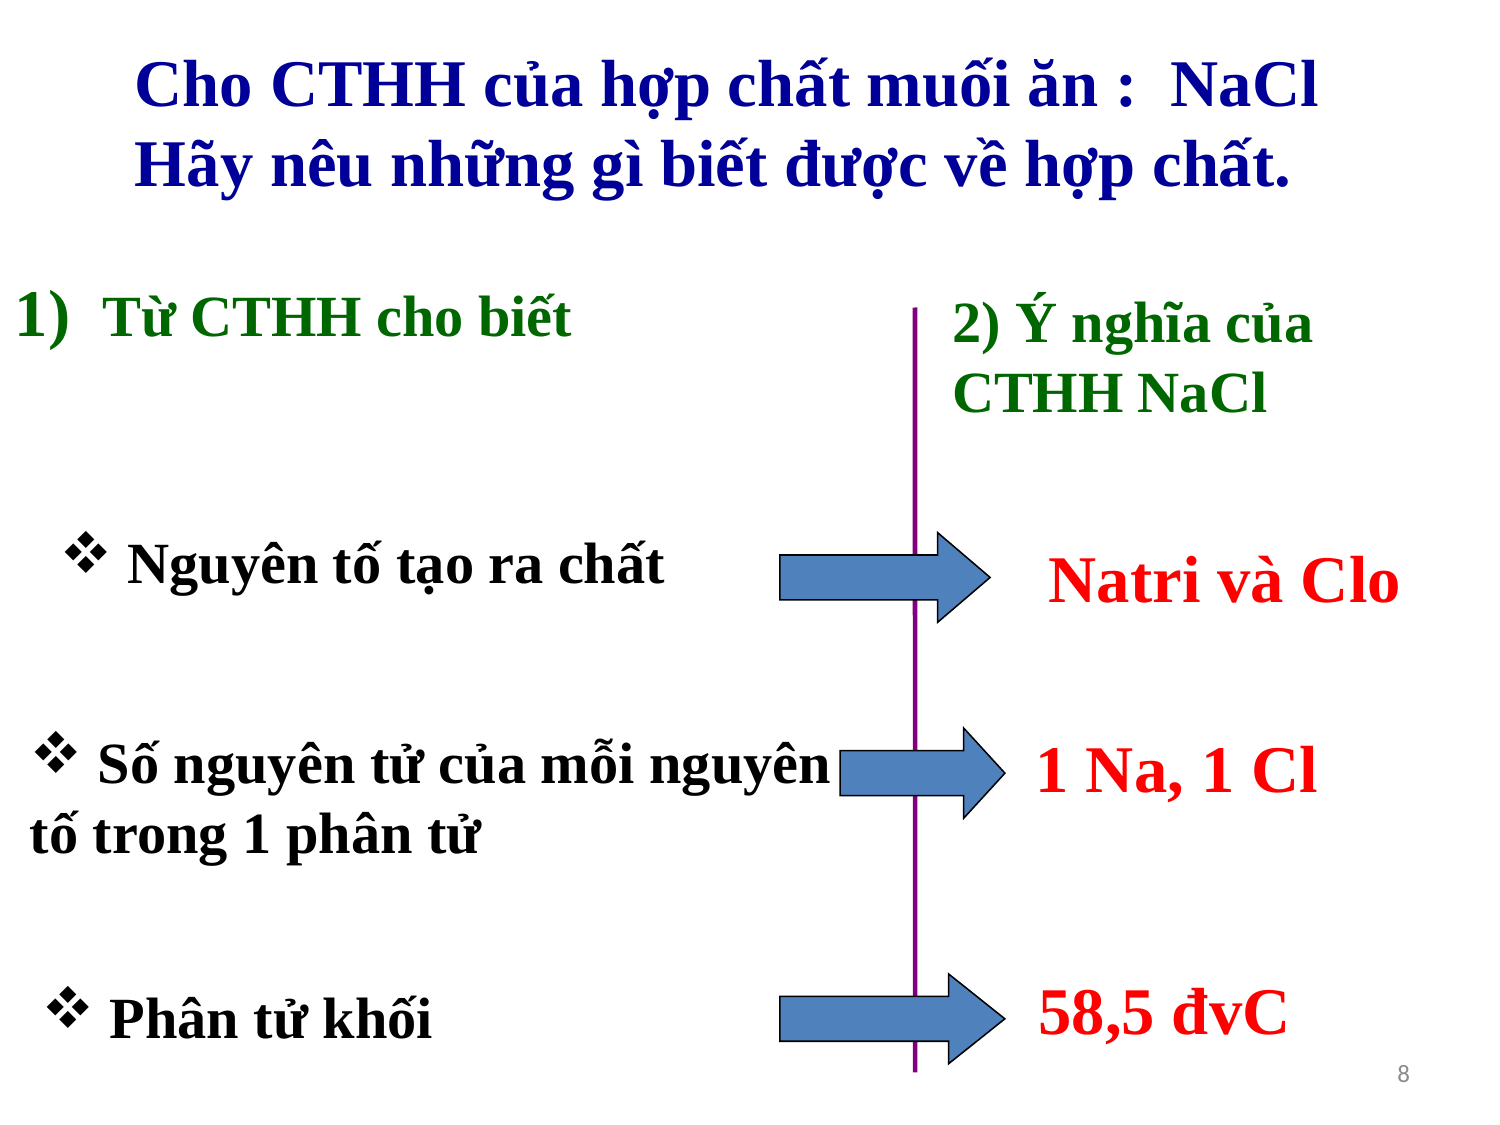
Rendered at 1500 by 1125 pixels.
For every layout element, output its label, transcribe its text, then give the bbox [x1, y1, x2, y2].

text_box Nguyên tố tạo ra chất [45, 517, 736, 603]
text_box 2) Ý nghĩa của CTHH NaCl [937, 277, 1438, 432]
text_box Từ CTHH cho biết [0, 262, 900, 428]
text_box Phân tử khối [27, 972, 510, 1058]
text_box [779, 973, 1005, 1064]
text_box 58,5 đvC [1023, 960, 1306, 1056]
slide_number 8 [1074, 1042, 1425, 1103]
text_box [779, 532, 991, 623]
text_box Số nguyên tử của mỗi nguyên tố trong 1 phân tử [15, 717, 886, 873]
text_box Natri và Clo [1033, 528, 1417, 623]
text_box 1 Na, 1 Cl [1021, 718, 1334, 814]
text_box [840, 728, 1005, 819]
text_box Cho CTHH của hợp chất muối ăn : NaCl Hãy nêu những gì biết được về hợp chất. [120, 32, 1381, 208]
